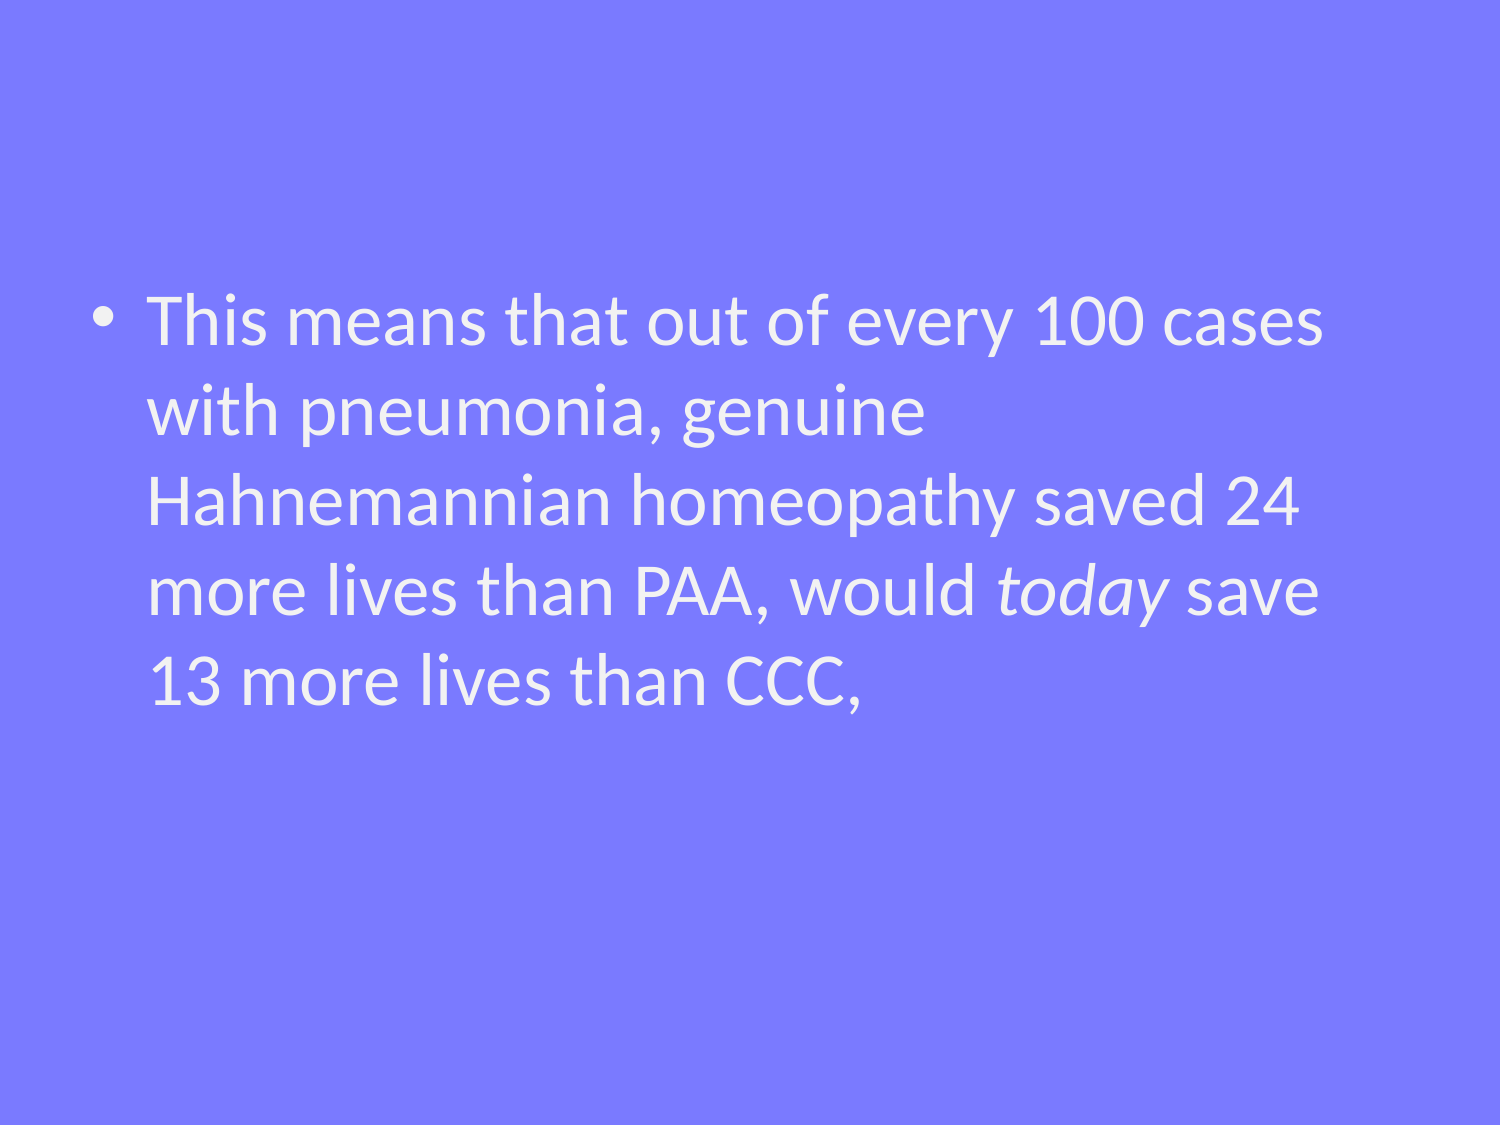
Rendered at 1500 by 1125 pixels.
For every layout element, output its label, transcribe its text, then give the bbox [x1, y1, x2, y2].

list This means that out of every 100 cases with pneumonia, genuine Hahnemannian homeopathy saved 24 more lives than PAA, would today save 13 more lives than CCC, [75, 262, 1425, 1005]
